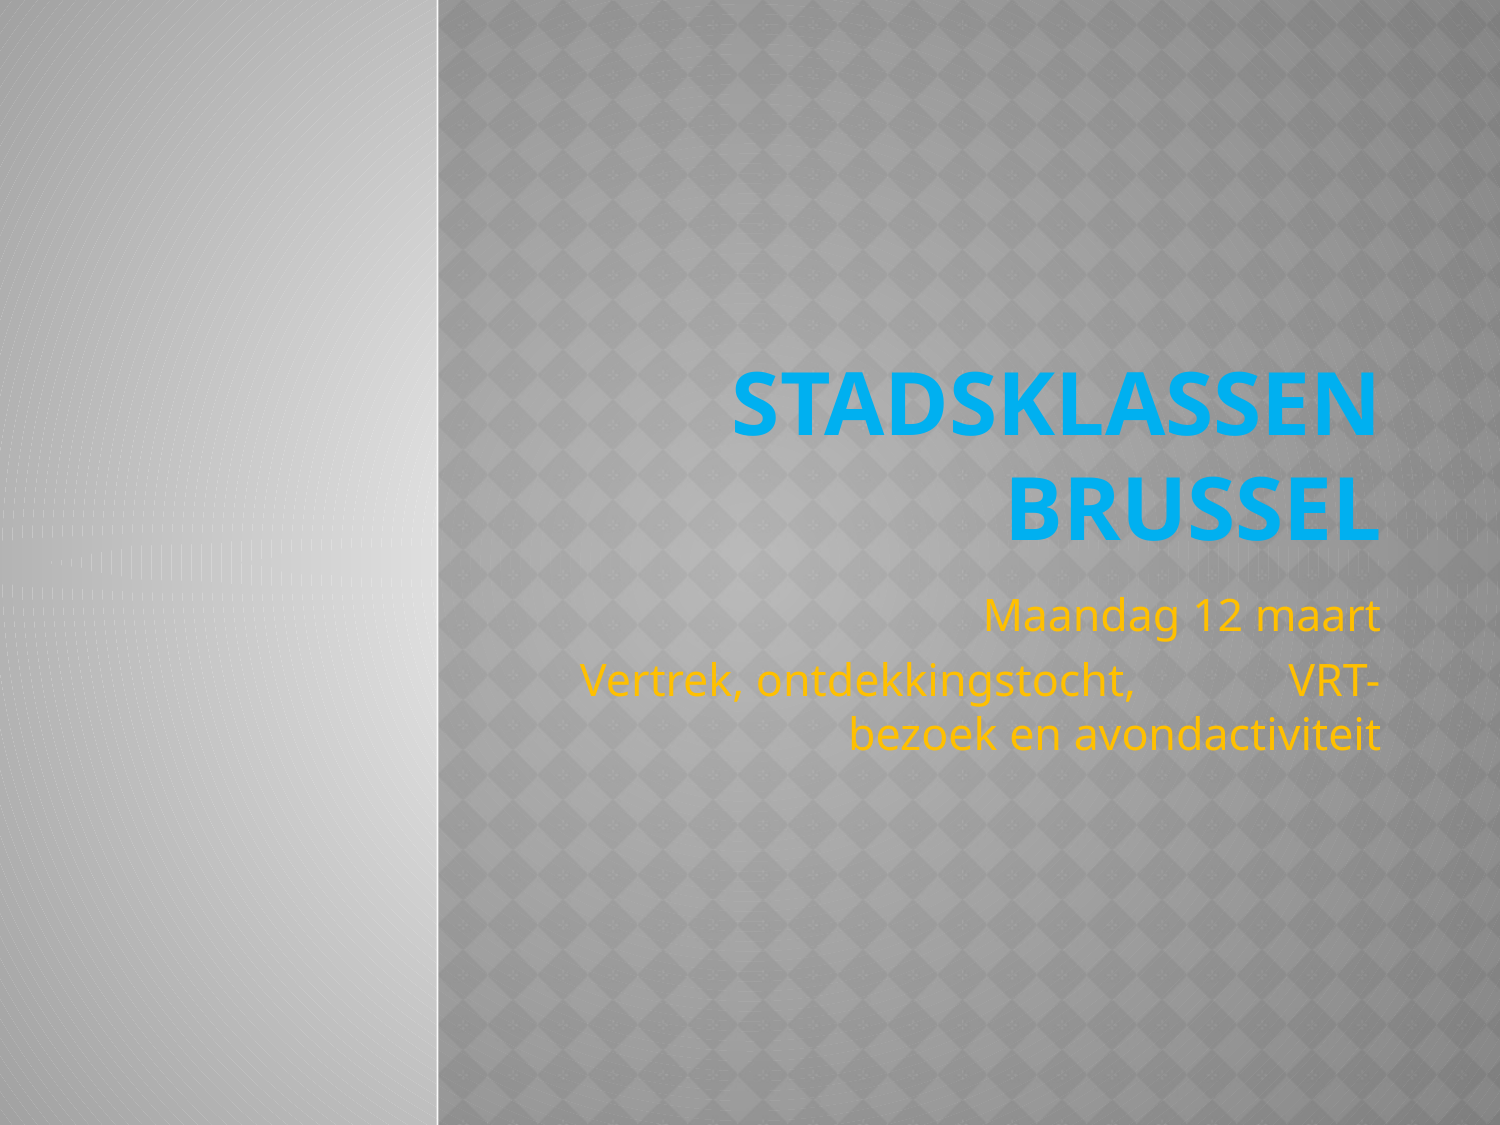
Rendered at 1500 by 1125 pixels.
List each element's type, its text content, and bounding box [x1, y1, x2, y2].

title Stadsklassen Brussel [552, 87, 1390, 558]
subtitle Maandag 12 maart Vertrek, ontdekkingstocht, VRT-bezoek en avondactiviteit [550, 586, 1390, 762]
